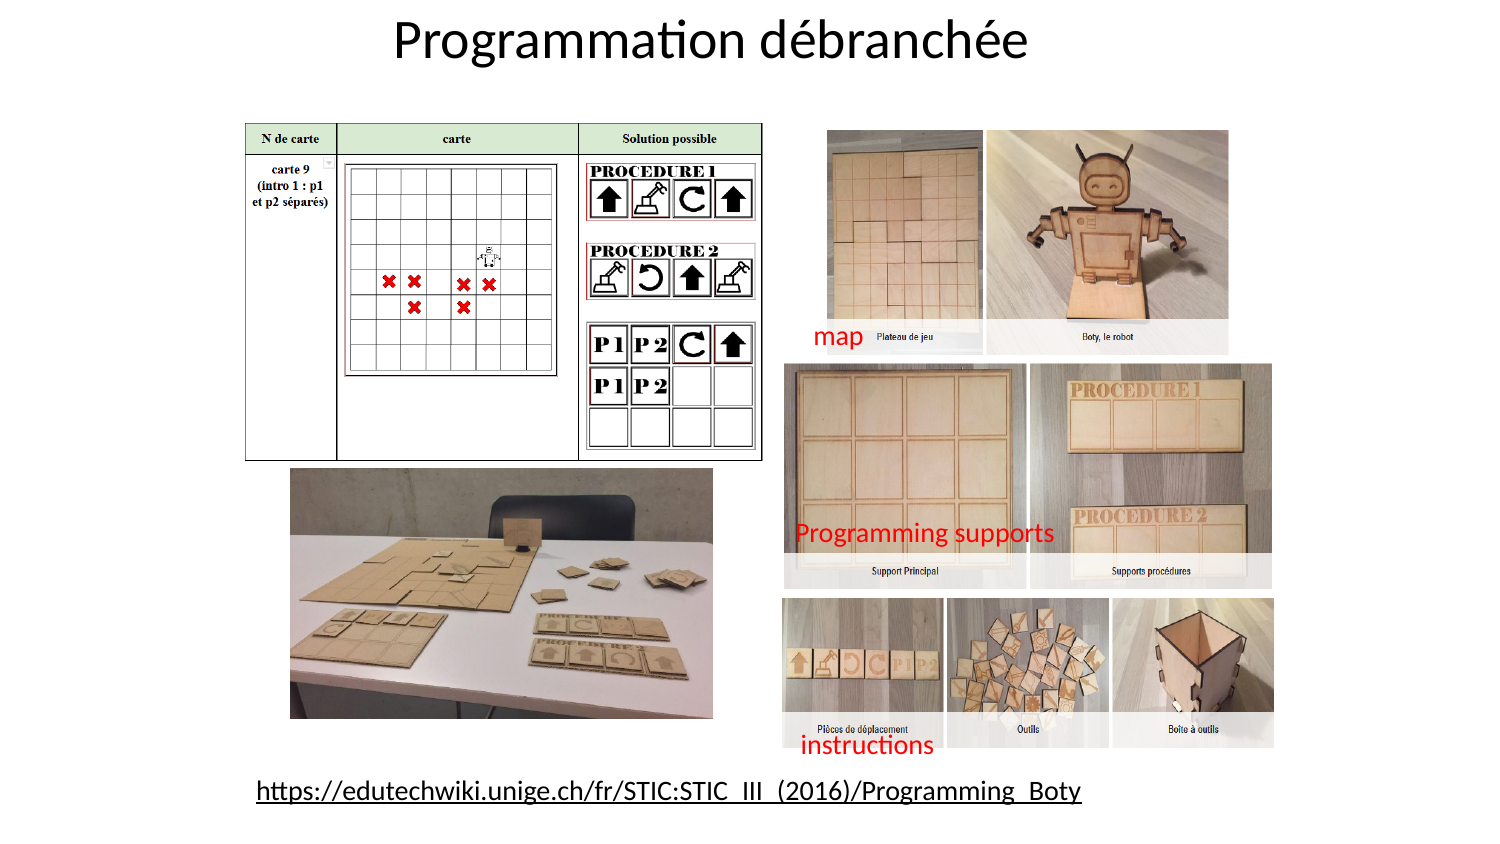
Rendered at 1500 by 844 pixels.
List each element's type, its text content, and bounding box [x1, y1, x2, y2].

text_box instructions [785, 760, 950, 764]
picture [777, 122, 1284, 751]
text_box https://edutechwiki.unige.ch/fr/STIC:STIC_III_(2016)/Programming_Boty [241, 764, 1104, 814]
title Programmation débranchée [141, 0, 1284, 78]
picture [233, 115, 770, 719]
